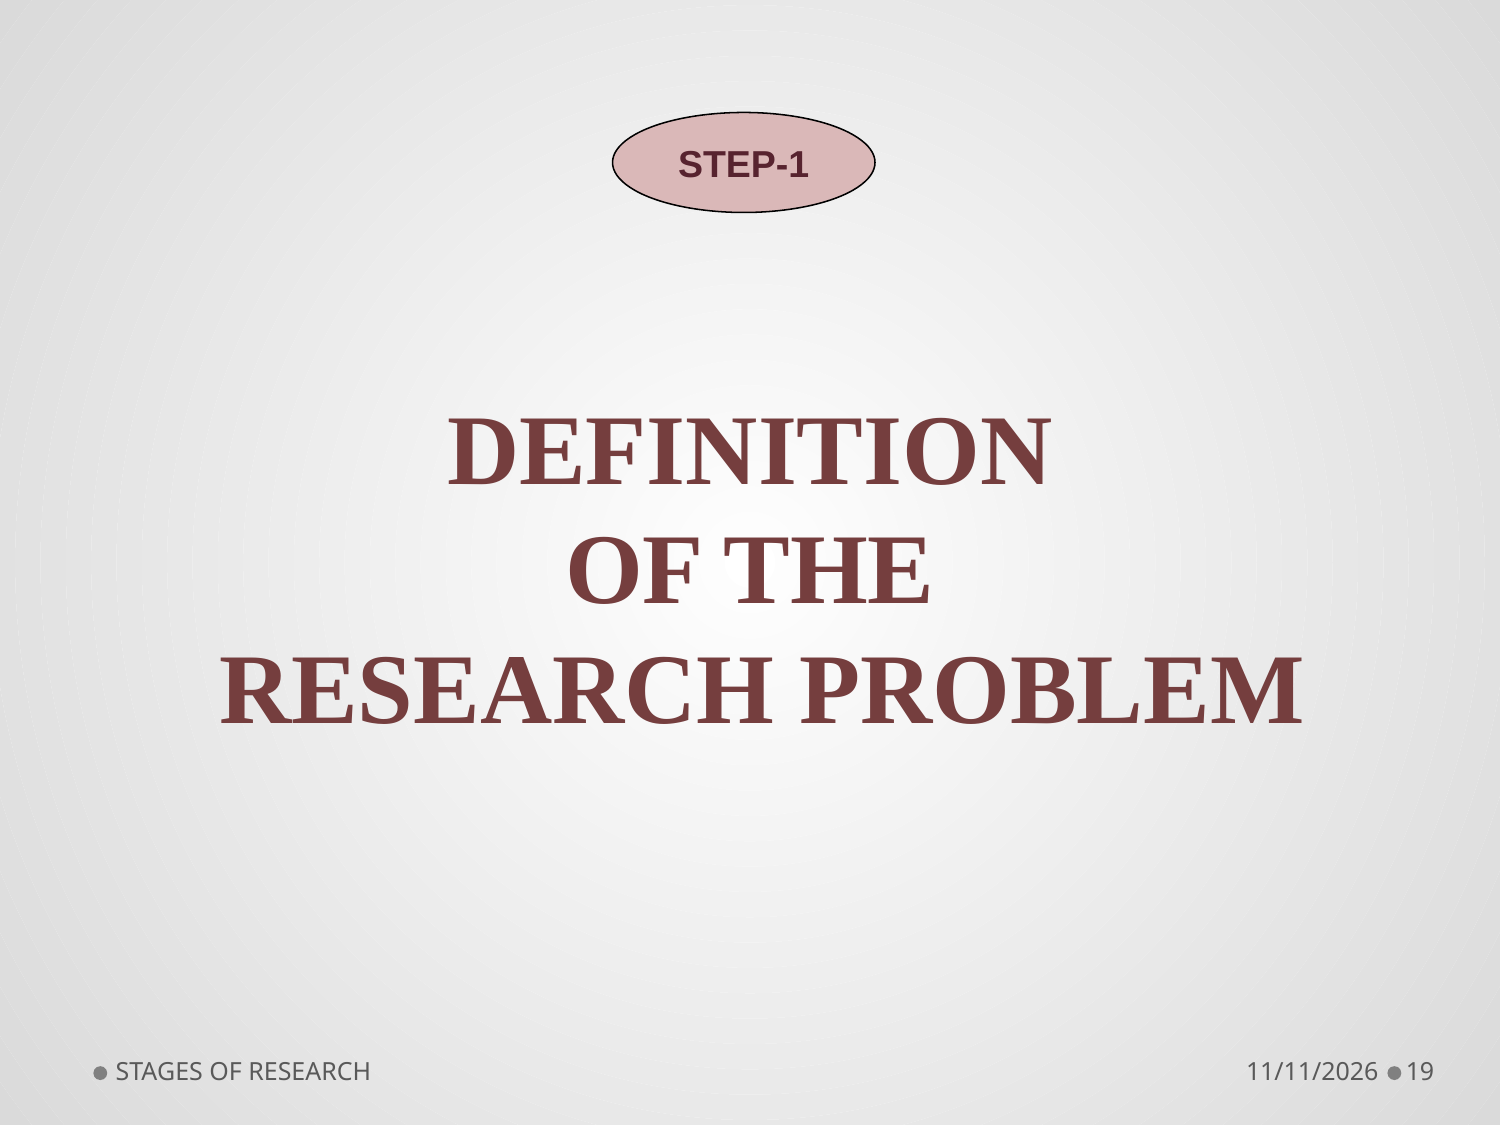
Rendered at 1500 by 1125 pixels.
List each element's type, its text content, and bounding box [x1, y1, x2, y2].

text_box STEP-1 [612, 112, 876, 213]
text_box DEFINITION OF THE RESEARCH PROBLEM [75, 307, 1450, 821]
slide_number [1043, 1042, 1386, 1103]
slide_number 19 [1401, 1042, 1494, 1103]
footer STAGES OF RESEARCH [108, 1042, 576, 1103]
